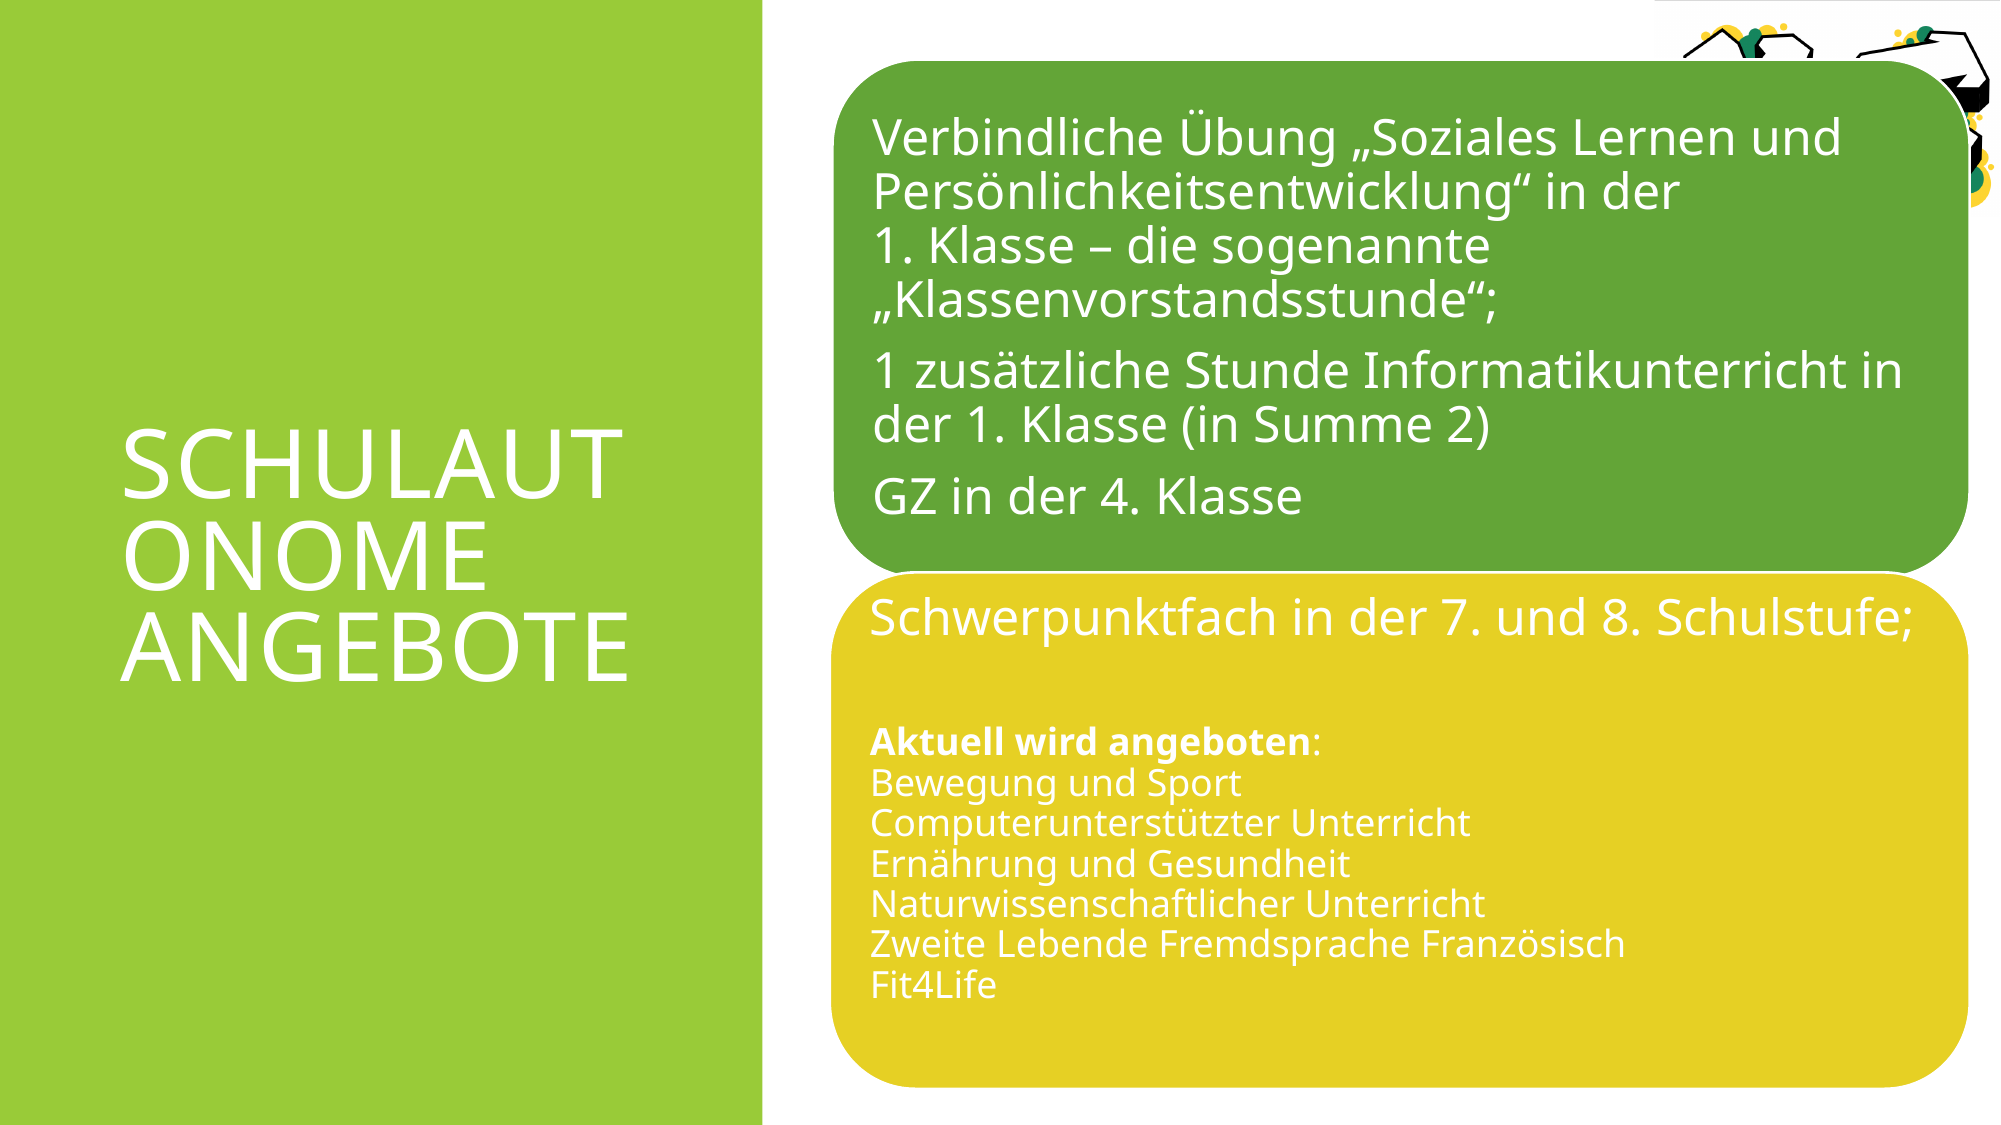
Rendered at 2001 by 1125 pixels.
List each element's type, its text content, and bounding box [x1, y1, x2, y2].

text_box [829, 59, 1970, 1090]
picture [1654, 0, 2000, 217]
title Schulautonome Angebote [105, 105, 666, 1020]
text_box [0, 0, 764, 1125]
